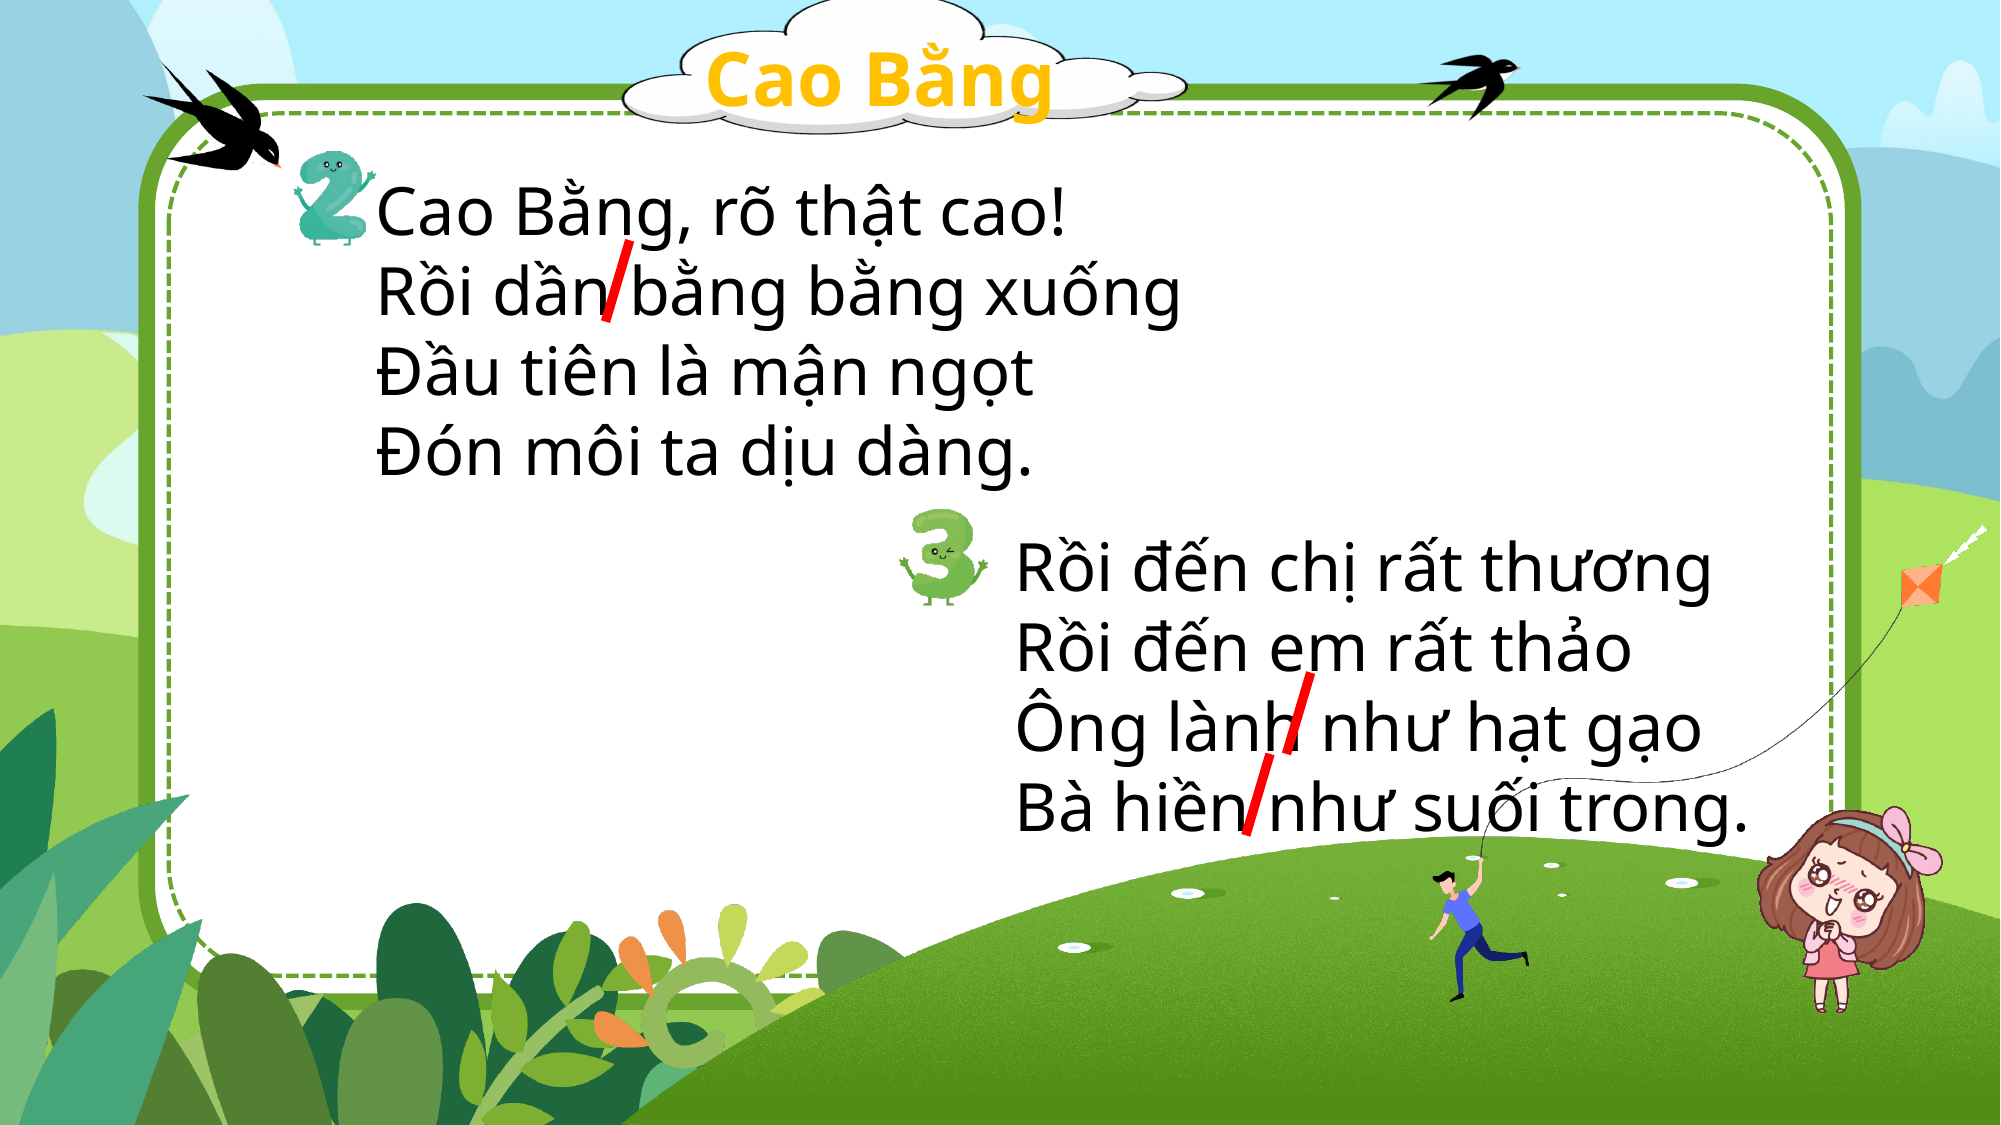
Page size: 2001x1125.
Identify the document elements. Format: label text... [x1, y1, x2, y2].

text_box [1245, 753, 1270, 836]
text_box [586, 0, 1223, 152]
picture [880, 507, 1013, 618]
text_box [605, 240, 630, 322]
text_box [1286, 672, 1311, 754]
text_box Cao Bằng, rõ thật cao! Rồi dần bằng bằng xuống Đầu tiên là mận ngọt Đón môi ta dịu dàng. [361, 81, 1586, 657]
text_box Rồi đến chị rất thương Rồi đến em rất thảo Ông lành như hạt gạo Bà hiền như suối trong. [999, 517, 2000, 852]
picture [0, 0, 2001, 1125]
